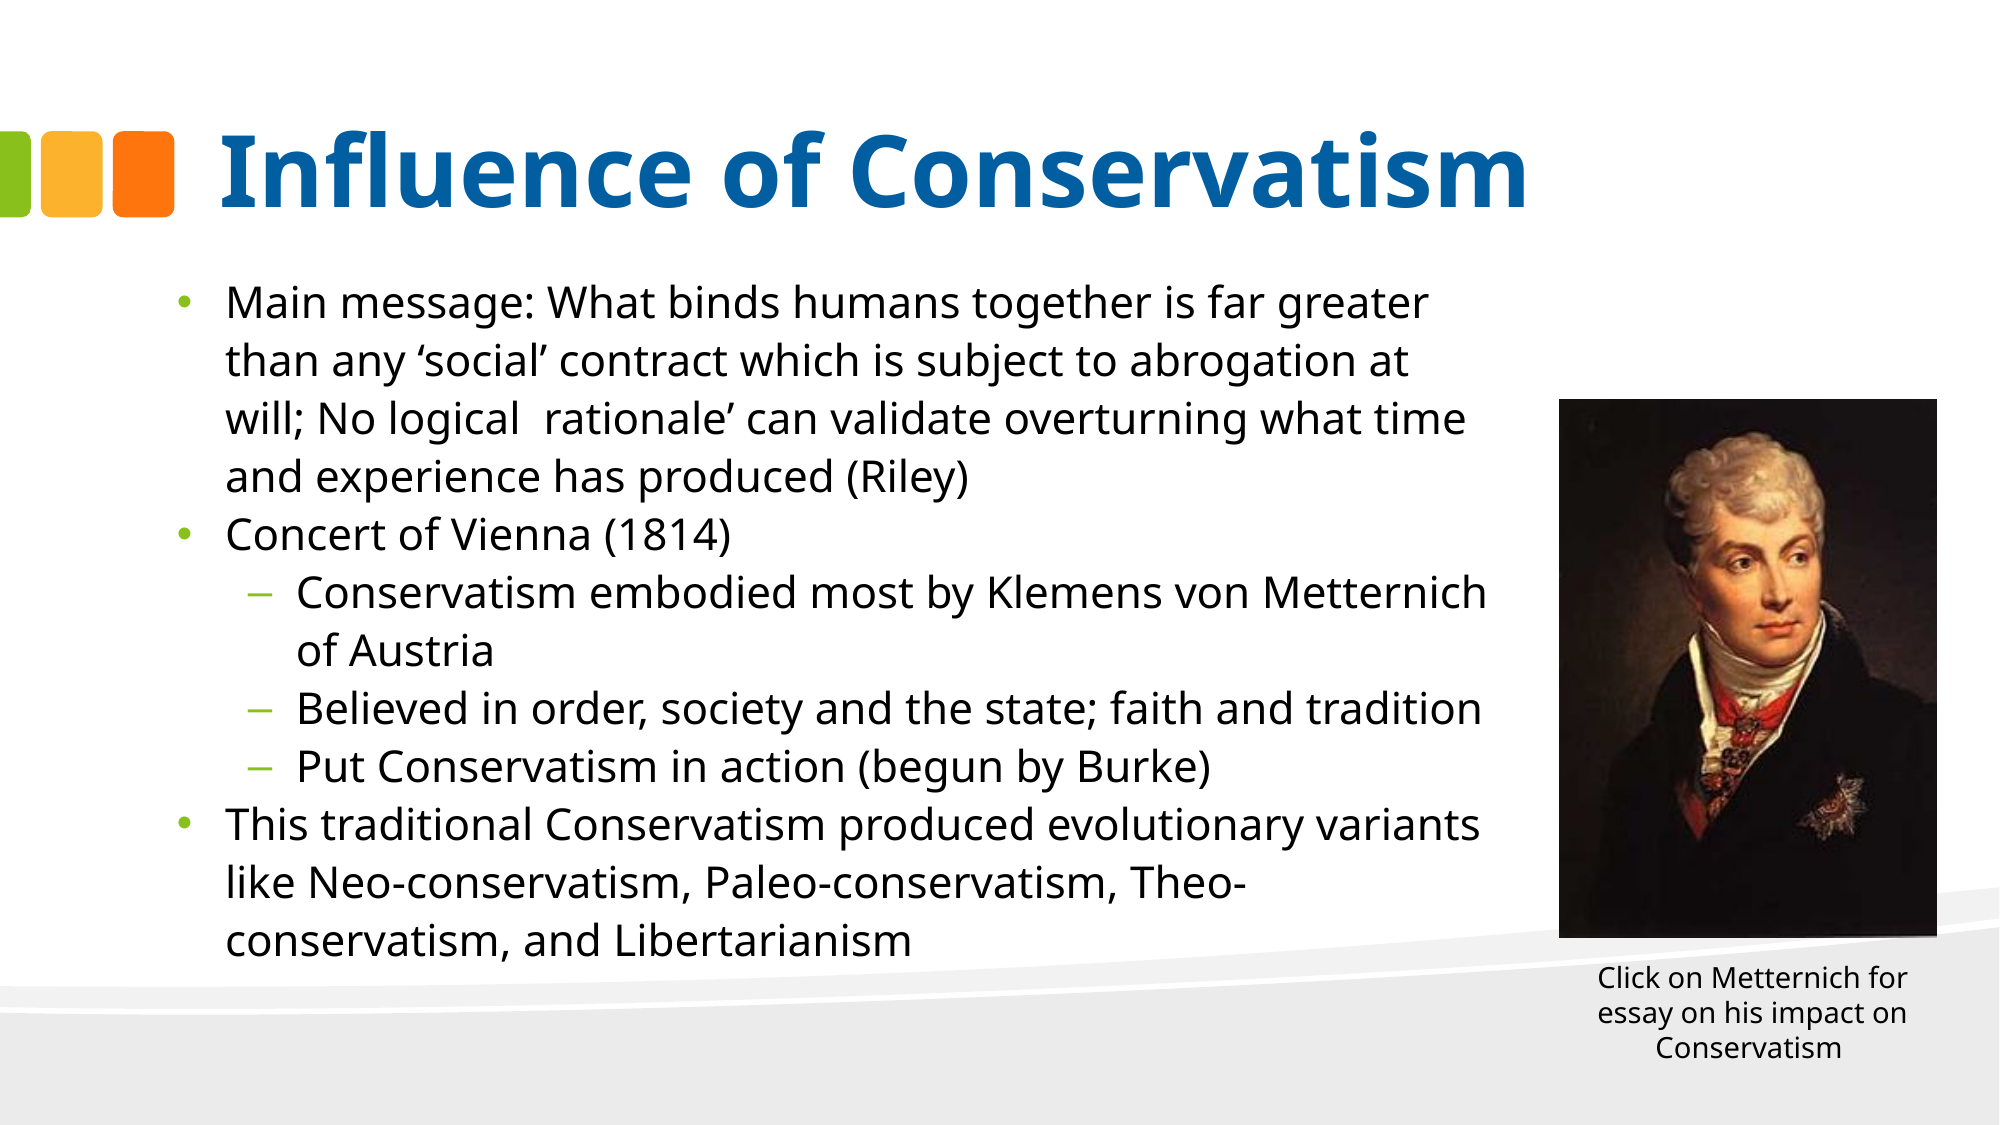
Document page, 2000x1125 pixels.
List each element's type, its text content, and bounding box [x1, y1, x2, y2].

title Influence of Conservatism [199, 24, 1800, 238]
picture [1559, 399, 1937, 938]
text_box Main message: What binds humans together is far greater than any ‘social’ contract which is subject to abrogation at will; No logical rationale’ can validate overturning what time and experience has produced (Riley) Concert of Vienna (1814) Conservatism embodied most by Klemens von Metternich of Austria Believed in order, society and the state; faith and tradition Put Conservatism in action (begun by Burke) This traditional Conservatism produced evolutionary variants like Neo-conservatism, Paleo-conservatism, Theo-conservatism, and Libertarianism [162, 262, 1513, 1013]
text_box Click on Metternich for essay on his impact on Conservatism [1568, 951, 1937, 1072]
